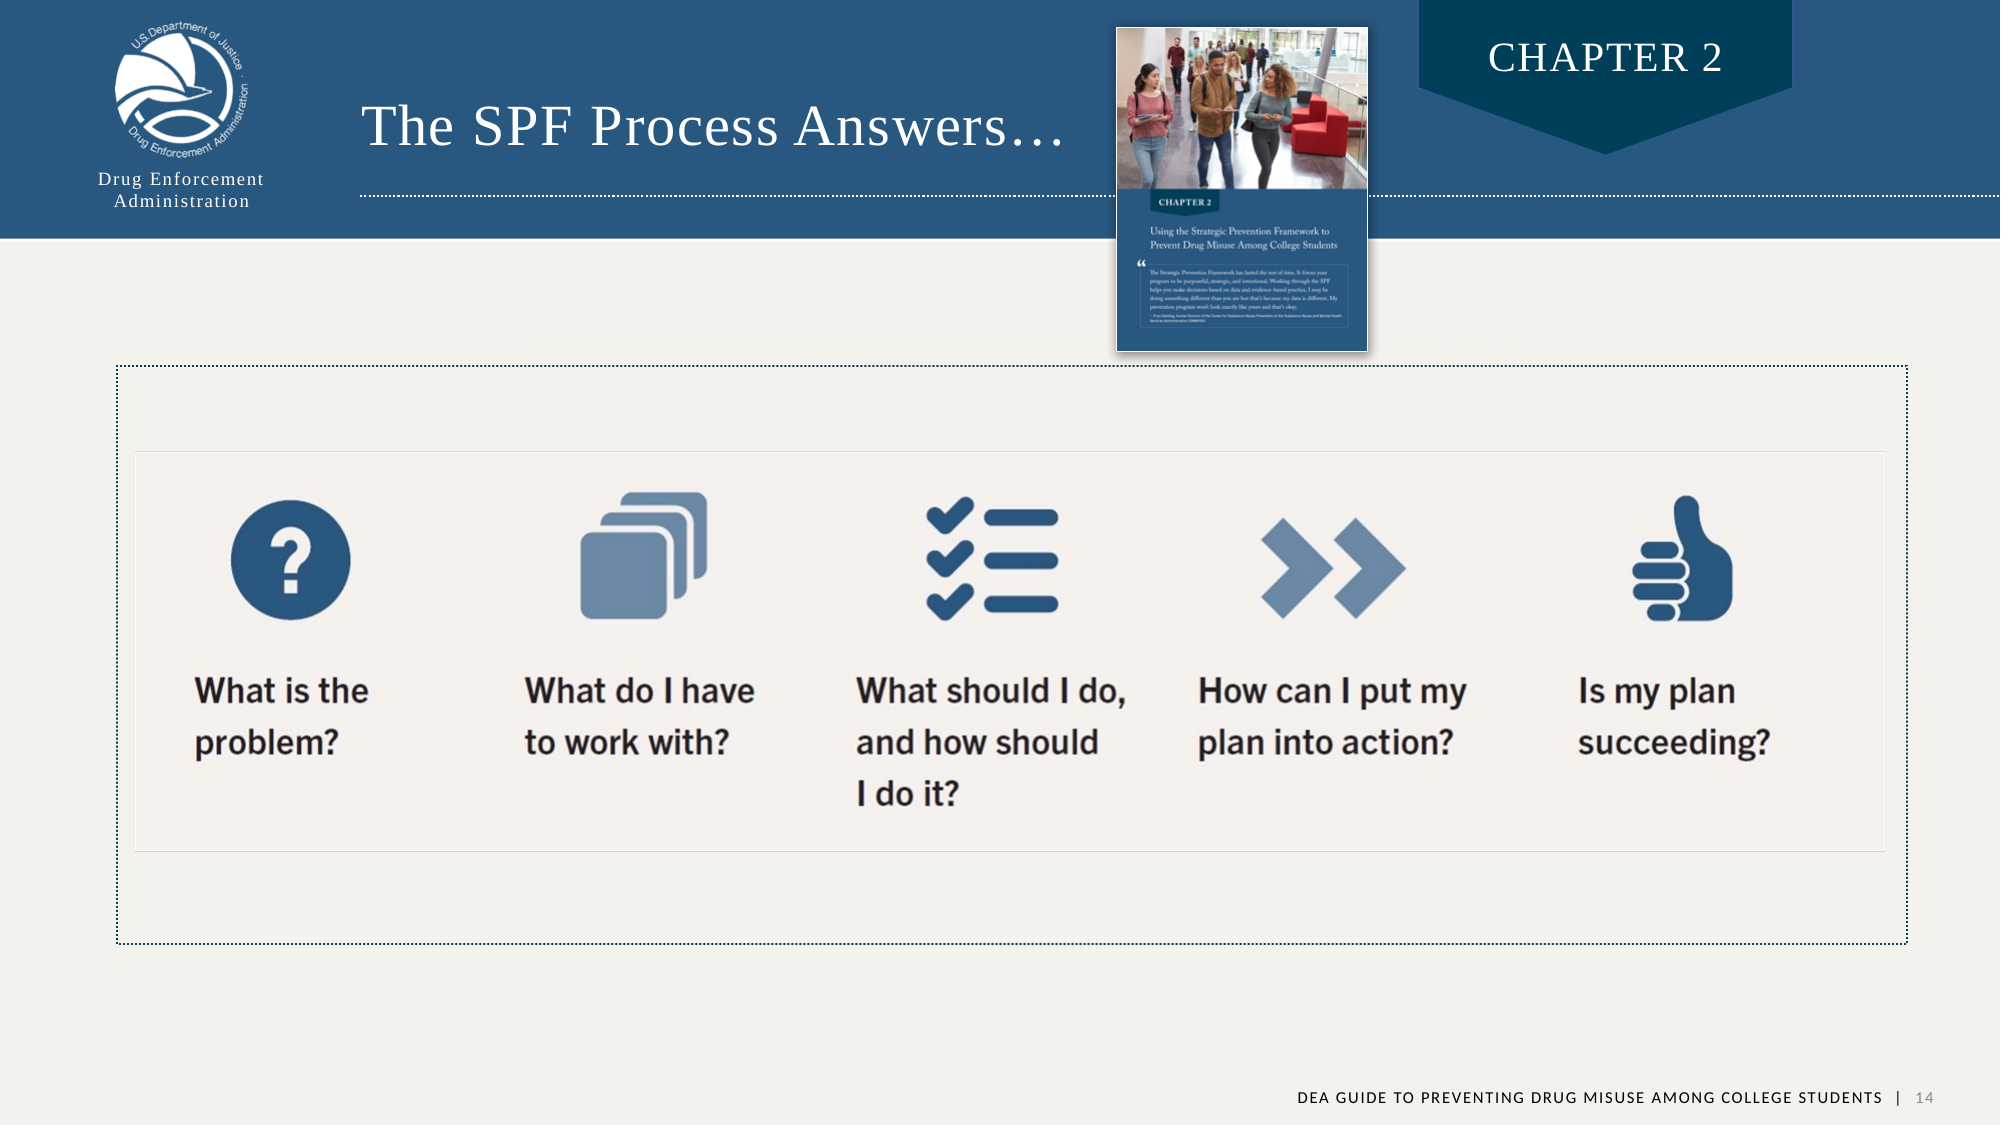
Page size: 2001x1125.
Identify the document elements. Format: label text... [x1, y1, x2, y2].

picture [1116, 27, 1367, 351]
footer DEA GUIDE TO PREVENTING DRUG MISUSE AMONG COLLEGE STUDENTS | [1276, 1075, 1889, 1118]
picture [115, 21, 248, 158]
picture [116, 365, 1908, 945]
slide_number 14 [1889, 1066, 1949, 1125]
title The SPF Process Answers… [346, 85, 1091, 168]
